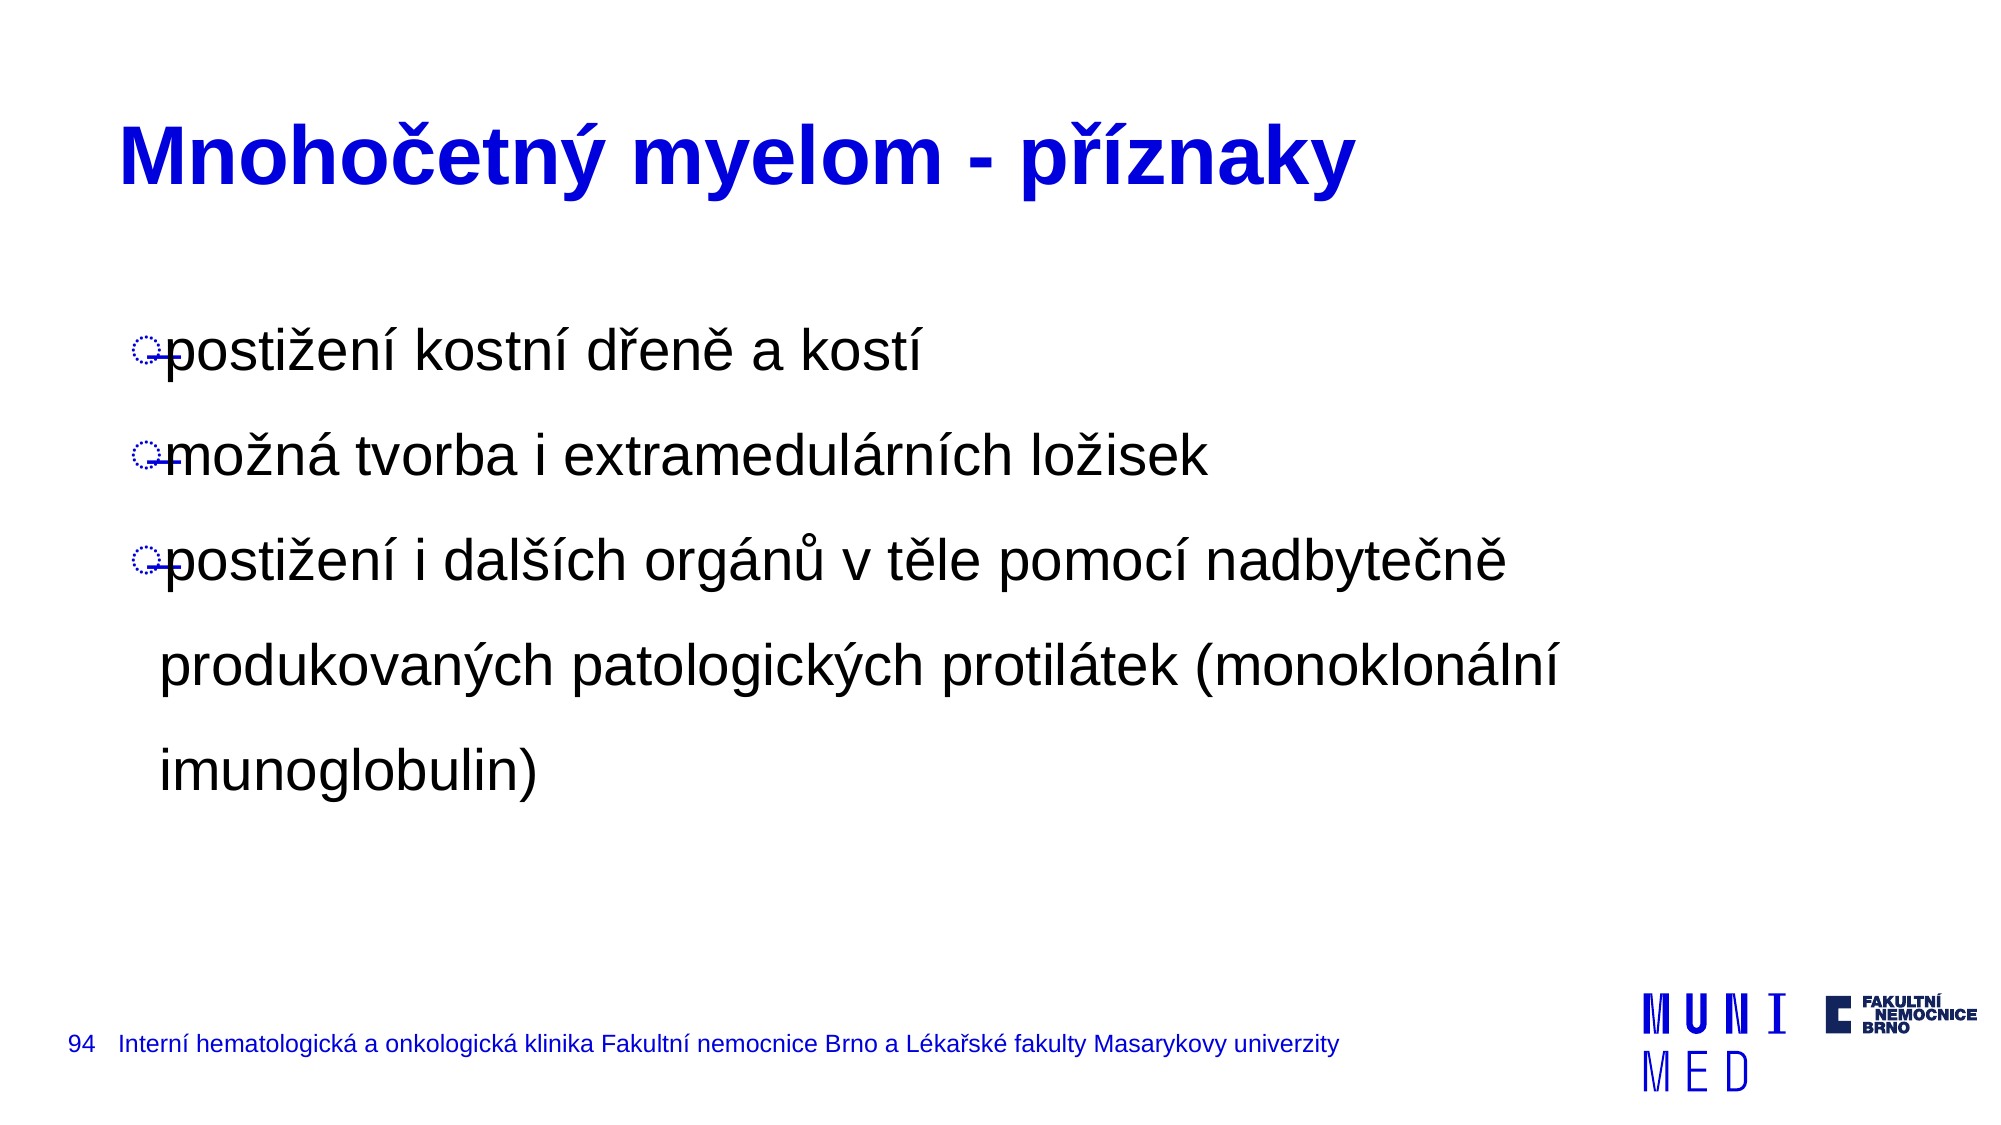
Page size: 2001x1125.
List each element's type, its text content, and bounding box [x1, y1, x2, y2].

footer Interní hematologická a onkologická klinika Fakultní nemocnice Brno a Lékařské fakulty Masarykovy univerzity [118, 1021, 1418, 1063]
list postižení kostní dřeně a kostí možná tvorba i extramedulárních ložisek postižení i dalších orgánů v těle pomocí nadbytečně produkovaných patologických protilátek (monoklonální imunoglobulin) [118, 277, 1883, 957]
slide_number 94 [67, 1021, 110, 1063]
title Mnohočetný myelom - příznaky [118, 118, 1883, 193]
